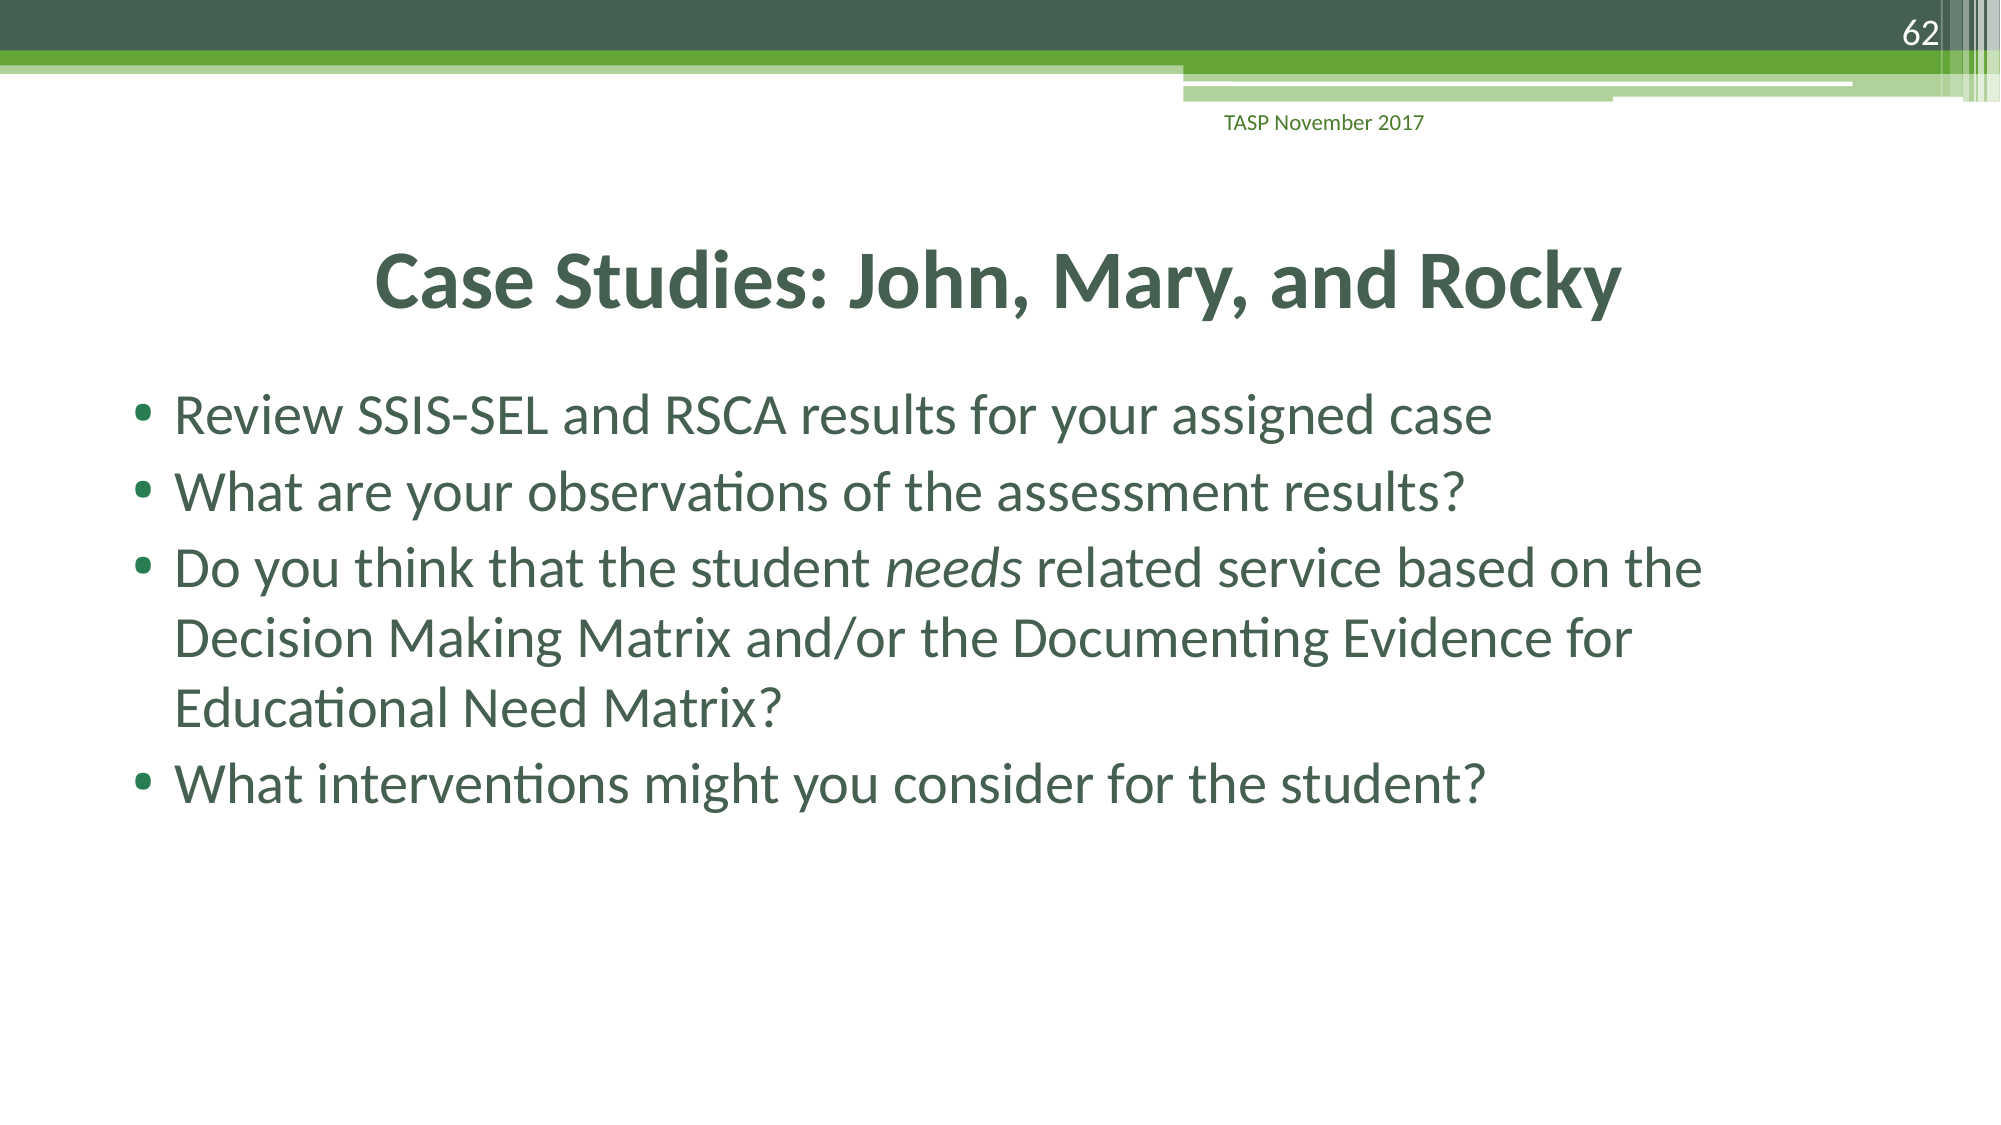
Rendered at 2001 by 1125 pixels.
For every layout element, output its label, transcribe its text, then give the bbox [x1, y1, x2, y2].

footer TASP November 2017 [1149, 100, 1440, 176]
slide_number 62 [1788, 0, 1955, 61]
title Case Studies: John, Mary, and Rocky [99, 187, 1900, 363]
list Review SSIS-SEL and RSCA results for your assigned case What are your observations of the assessment results? Do you think that the student needs related service based on the Decision Making Matrix and/or the Documenting Evidence for Educational Need Matrix? What interventions might you consider for the student? [99, 368, 1900, 1079]
